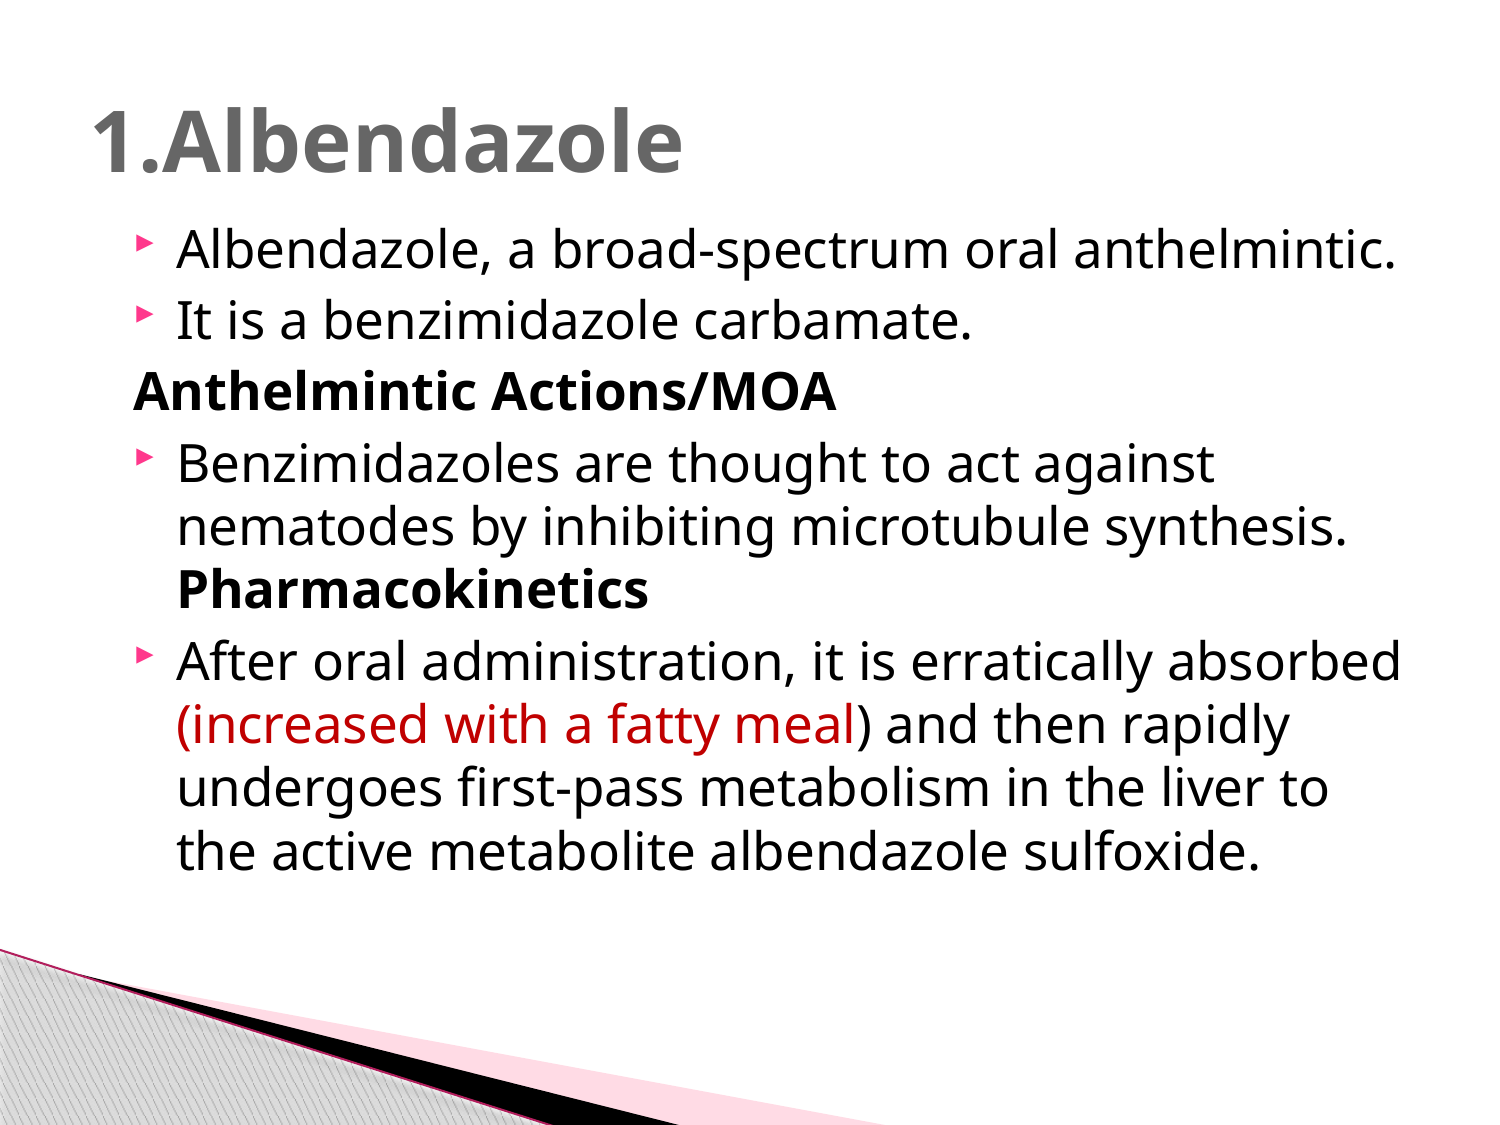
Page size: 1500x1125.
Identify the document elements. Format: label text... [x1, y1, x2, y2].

title 1.Albendazole [75, 45, 1425, 233]
list Albendazole, a broad-spectrum oral anthelmintic. It is a benzimidazole carbamate. Anthelmintic Actions/MOA Benzimidazoles are thought to act against nematodes by inhibiting microtubule synthesis. Pharmacokinetics After oral administration, it is erratically absorbed (increased with a fatty meal) and then rapidly undergoes first-pass metabolism in the liver to the active metabolite albendazole sulfoxide. [100, 233, 1425, 986]
